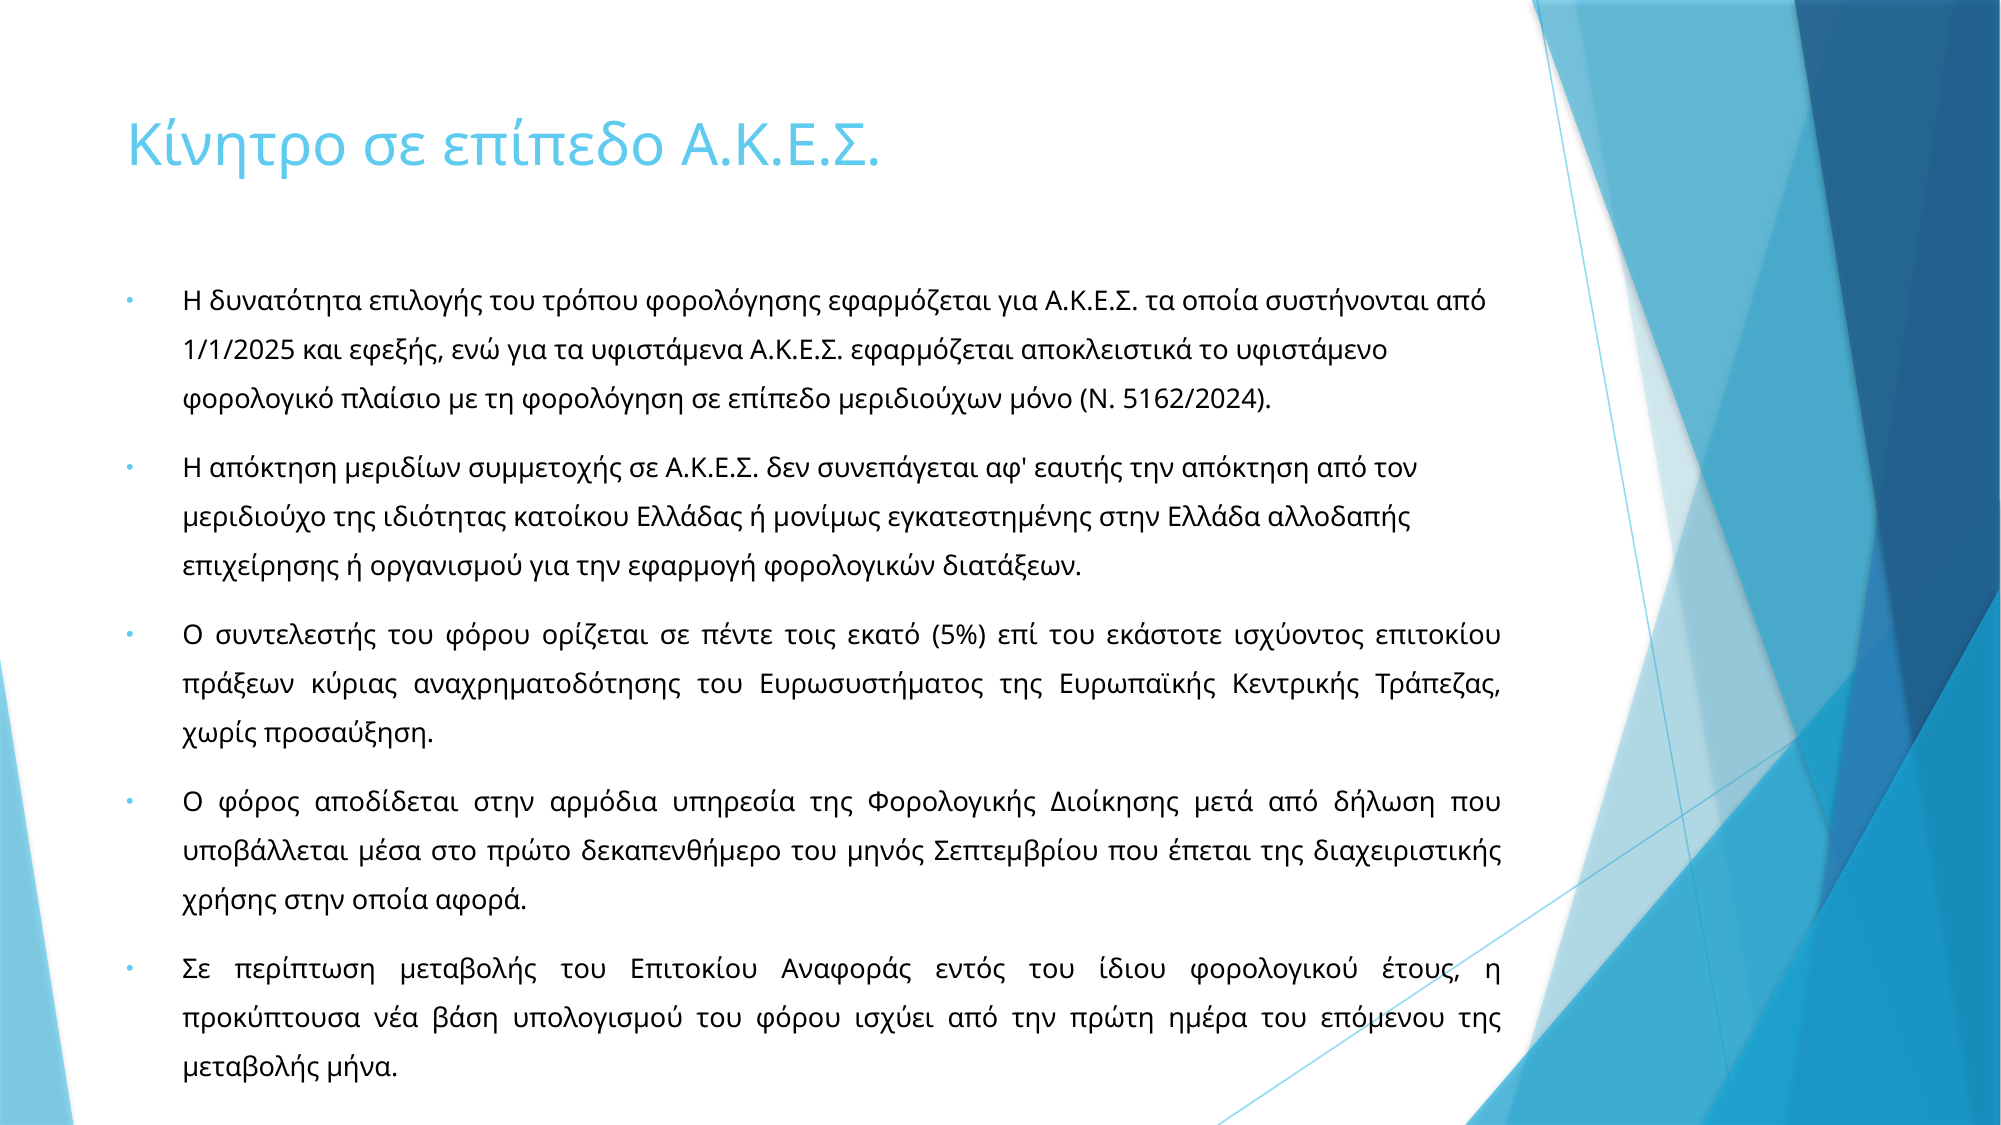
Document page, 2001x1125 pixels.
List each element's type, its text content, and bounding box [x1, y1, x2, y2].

list Η δυνατότητα επιλογής του τρόπου φορολόγησης εφαρμόζεται για Α.Κ.Ε.Σ. τα οποία συστήνονται από 1/1/2025 και εφεξής, ενώ για τα υφιστάμενα Α.Κ.Ε.Σ. εφαρμόζεται αποκλειστικά το υφιστάμενο φορολογικό πλαίσιο με τη φορολόγηση σε επίπεδο μεριδιούχων μόνο (Ν. 5162/2024). Η απόκτηση μεριδίων συμμετοχής σε Α.Κ.Ε.Σ. δεν συνεπάγεται αφ' εαυτής την απόκτηση από τον μεριδιούχο της ιδιότητας κατοίκου Ελλάδας ή μονίμως εγκατεστημένης στην Ελλάδα αλλοδαπής επιχείρησης ή οργανισμού για την εφαρμογή φορολογικών διατάξεων. Ο συντελεστής του φόρου ορίζεται σε πέντε τοις εκατό (5%) επί του εκάστοτε ισχύοντος επιτοκίου πράξεων κύριας αναχρηματοδότησης του Ευρωσυστήματος της Ευρωπαϊκής Κεντρικής Τράπεζας, χωρίς προσαύξηση. Ο φόρος αποδίδεται στην αρμόδια υπηρεσία της Φορολογικής Διοίκησης μετά από δήλωση που υποβάλλεται μέσα στο πρώτο δεκαπενθήμερο του μηνός Σεπτεμβρίου που έπεται της διαχειριστικής χρήσης στην οποία αφορά. Σε περίπτωση μεταβολής του Επιτοκίου Αναφοράς εντός του ίδιου φορολογικού έτους, η προκύπτουσα νέα βάση υπολογισμού του φόρου ισχύει από την πρώτη ημέρα του επόμενου της μεταβολής μήνα. [111, 259, 1516, 1041]
title Κίνητρο σε επίπεδο Α.Κ.Ε.Σ. [111, 99, 1603, 317]
